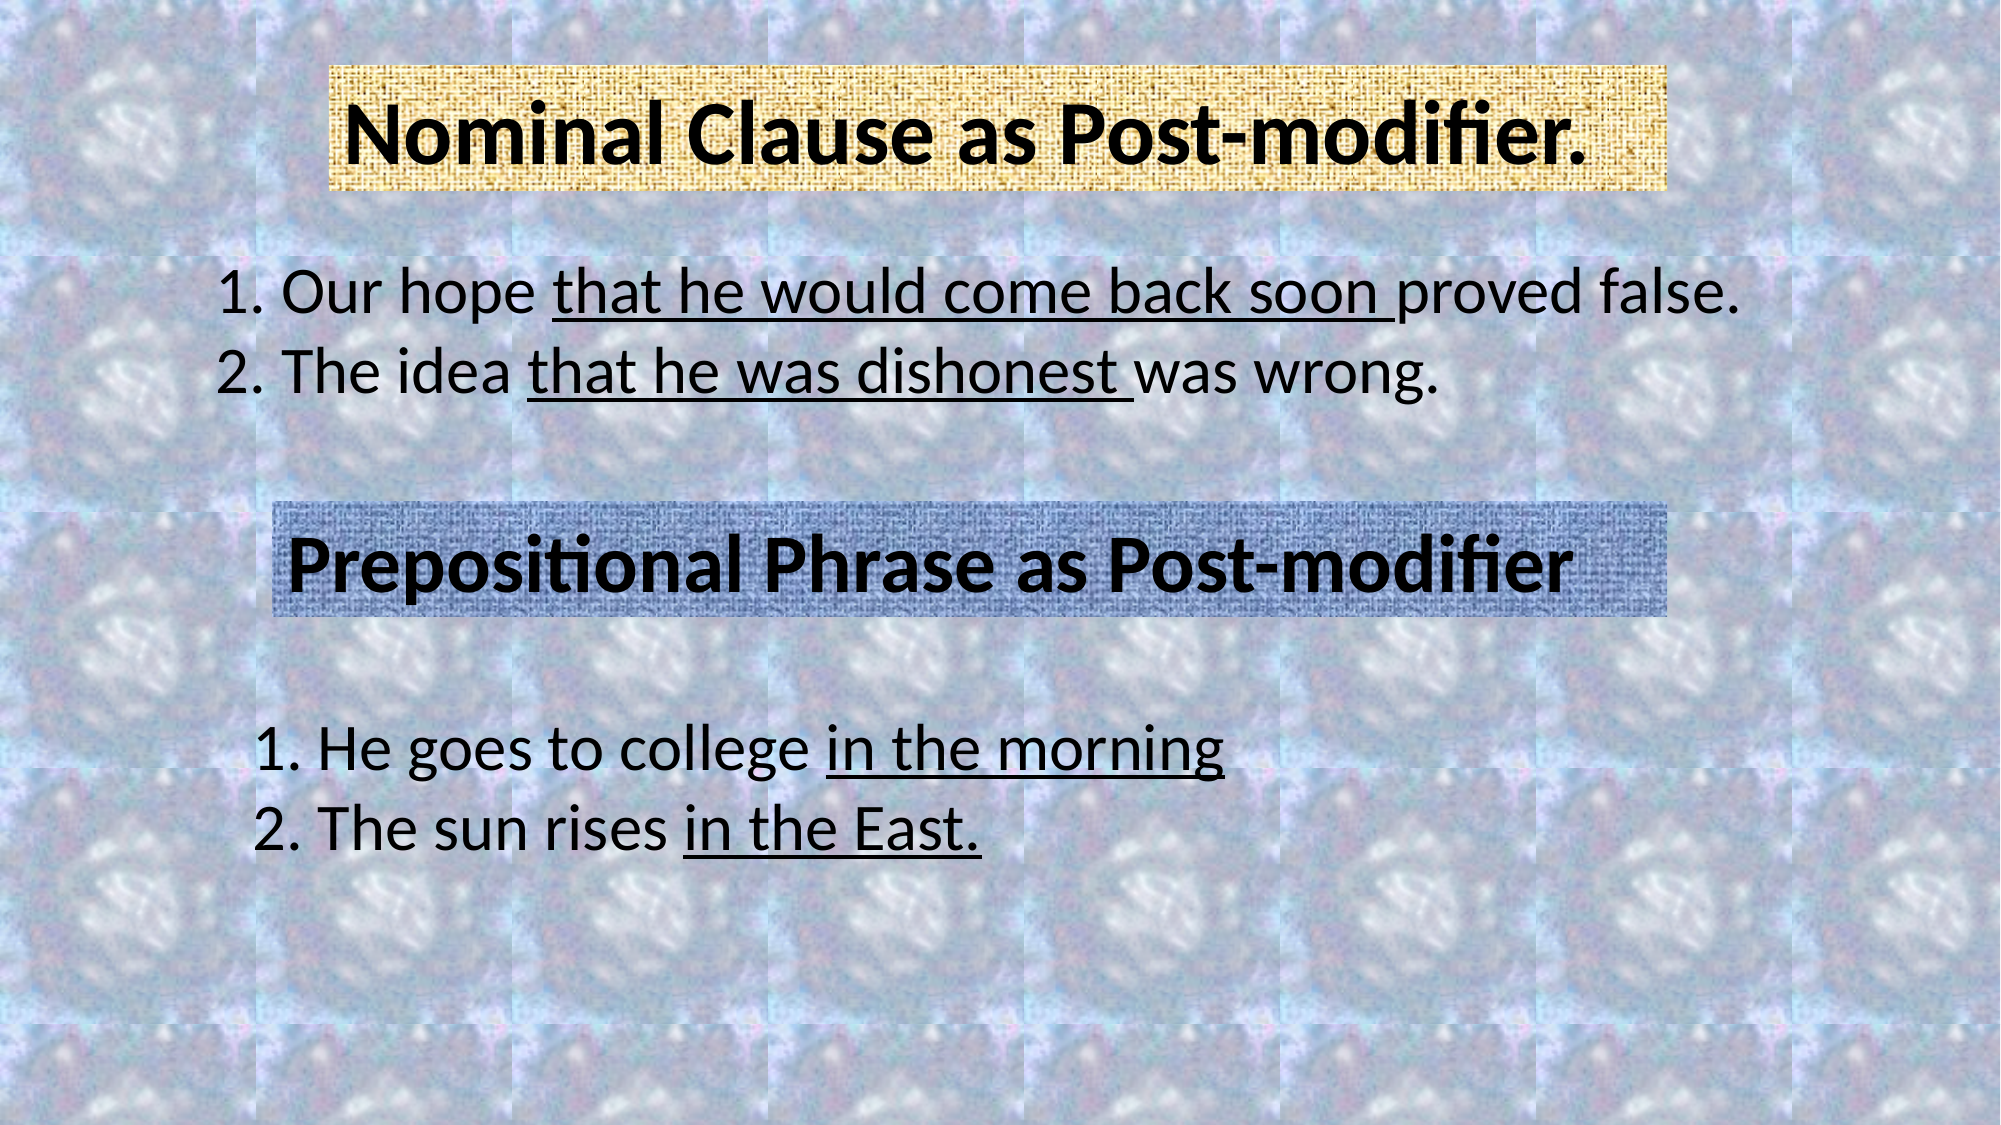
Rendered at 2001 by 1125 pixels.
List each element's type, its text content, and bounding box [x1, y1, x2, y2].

text_box Prepositional Phrase as Post-modifier [272, 501, 1668, 617]
picture [0, 0, 2001, 1125]
text_box 1. Our hope that he would come back soon proved false. 2. The idea that he was dishonest was wrong. [200, 239, 1874, 415]
text_box Nominal Clause as Post-modifier. [328, 65, 1668, 191]
text_box 1. He goes to college in the morning 2. The sun rises in the East. [237, 696, 1874, 872]
